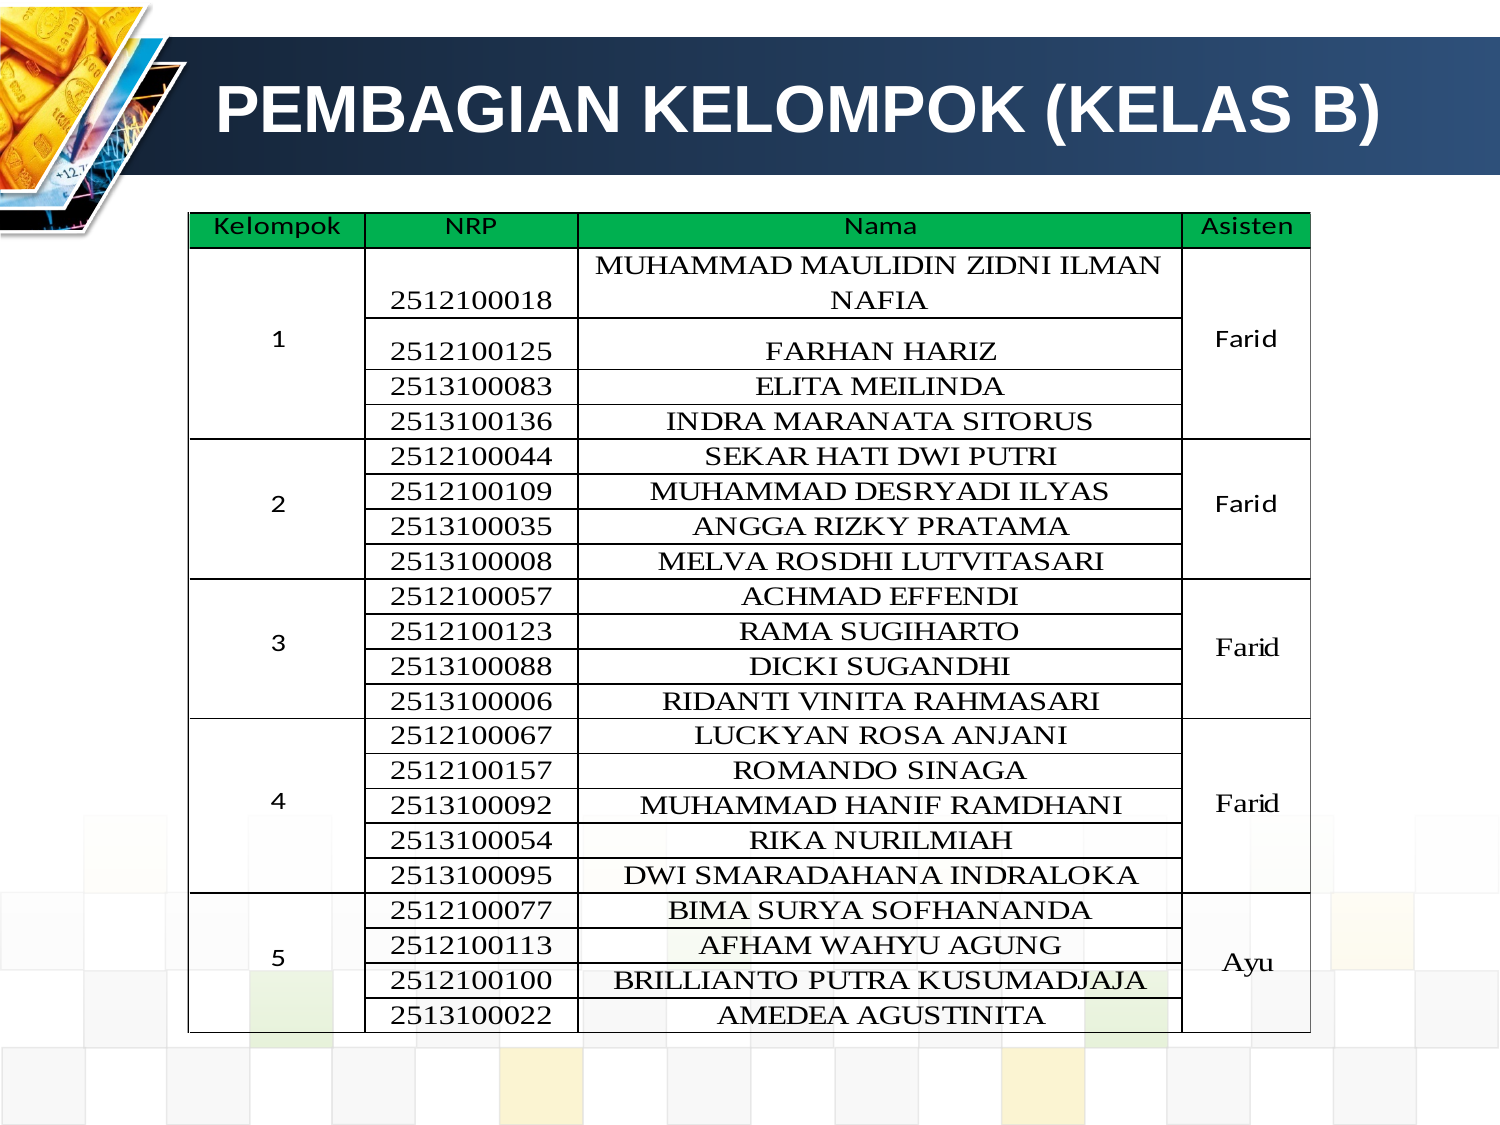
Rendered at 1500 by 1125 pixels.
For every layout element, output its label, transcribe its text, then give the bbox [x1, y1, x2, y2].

title PEMBAGIAN KELOMPOK (KELAS B) [199, 37, 1413, 176]
picture [0, 0, 1313, 1034]
